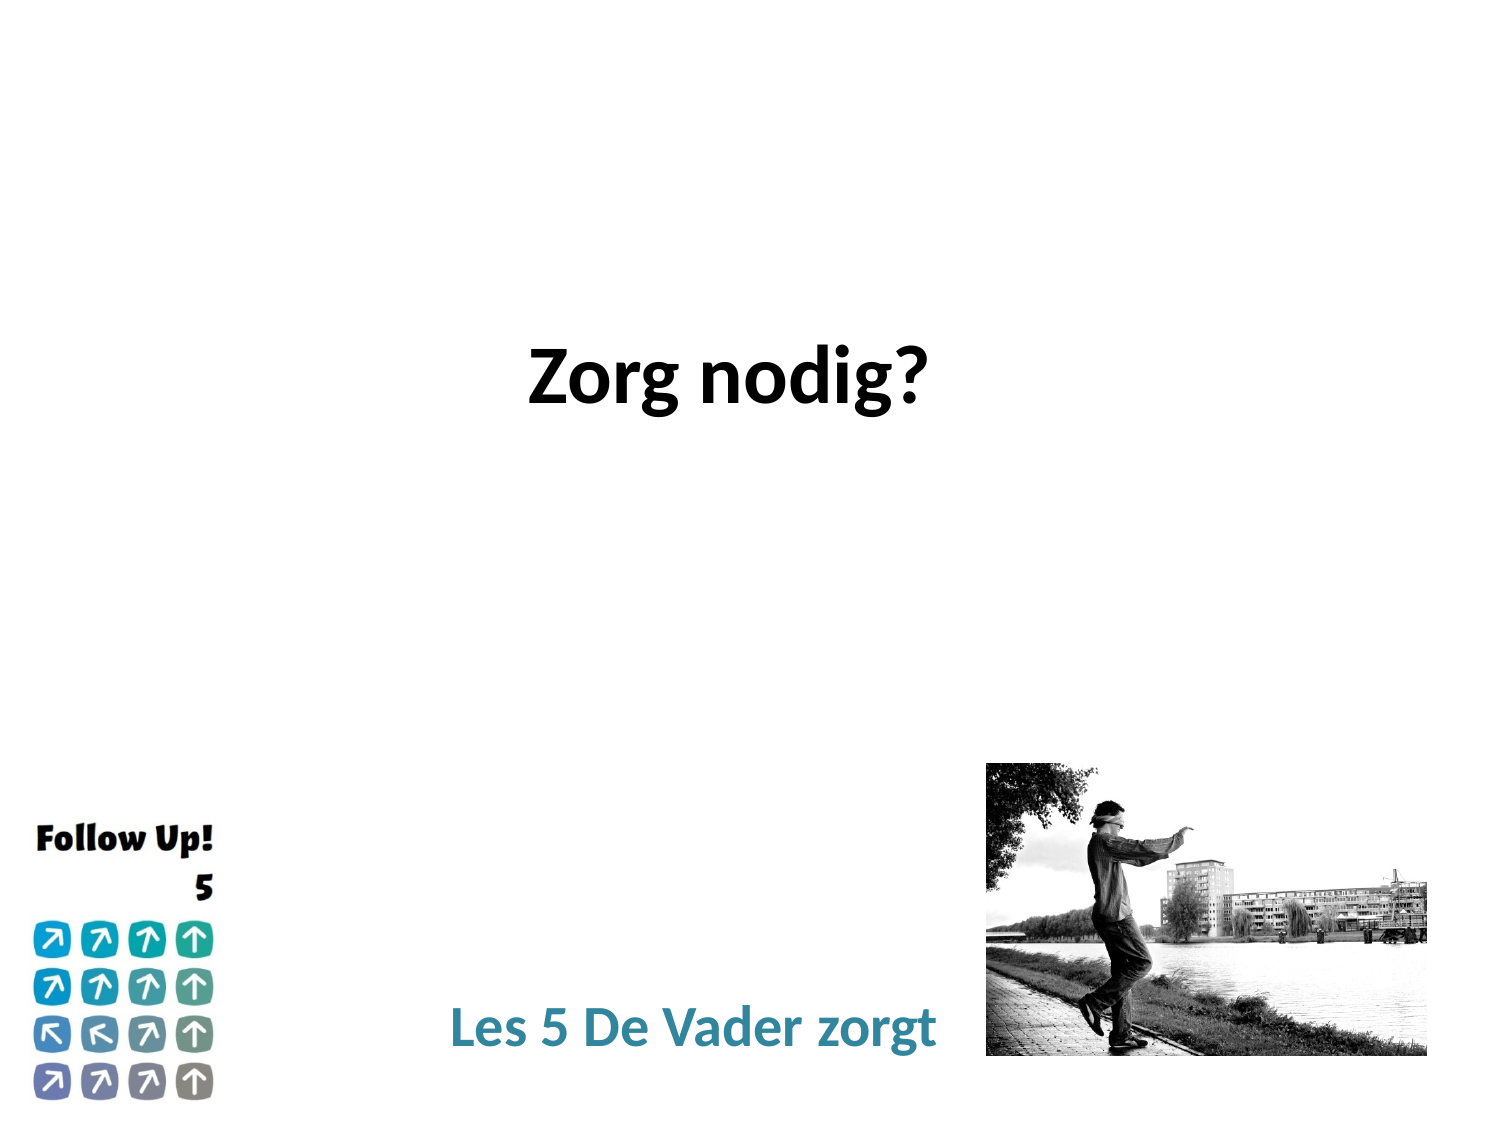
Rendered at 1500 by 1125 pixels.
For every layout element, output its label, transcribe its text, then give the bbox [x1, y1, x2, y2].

text_box Les 5 De Vader zorgt [419, 975, 969, 1071]
subtitle Zorg nodig? [513, 313, 1306, 515]
picture [29, 815, 219, 1106]
picture [985, 763, 1427, 1057]
